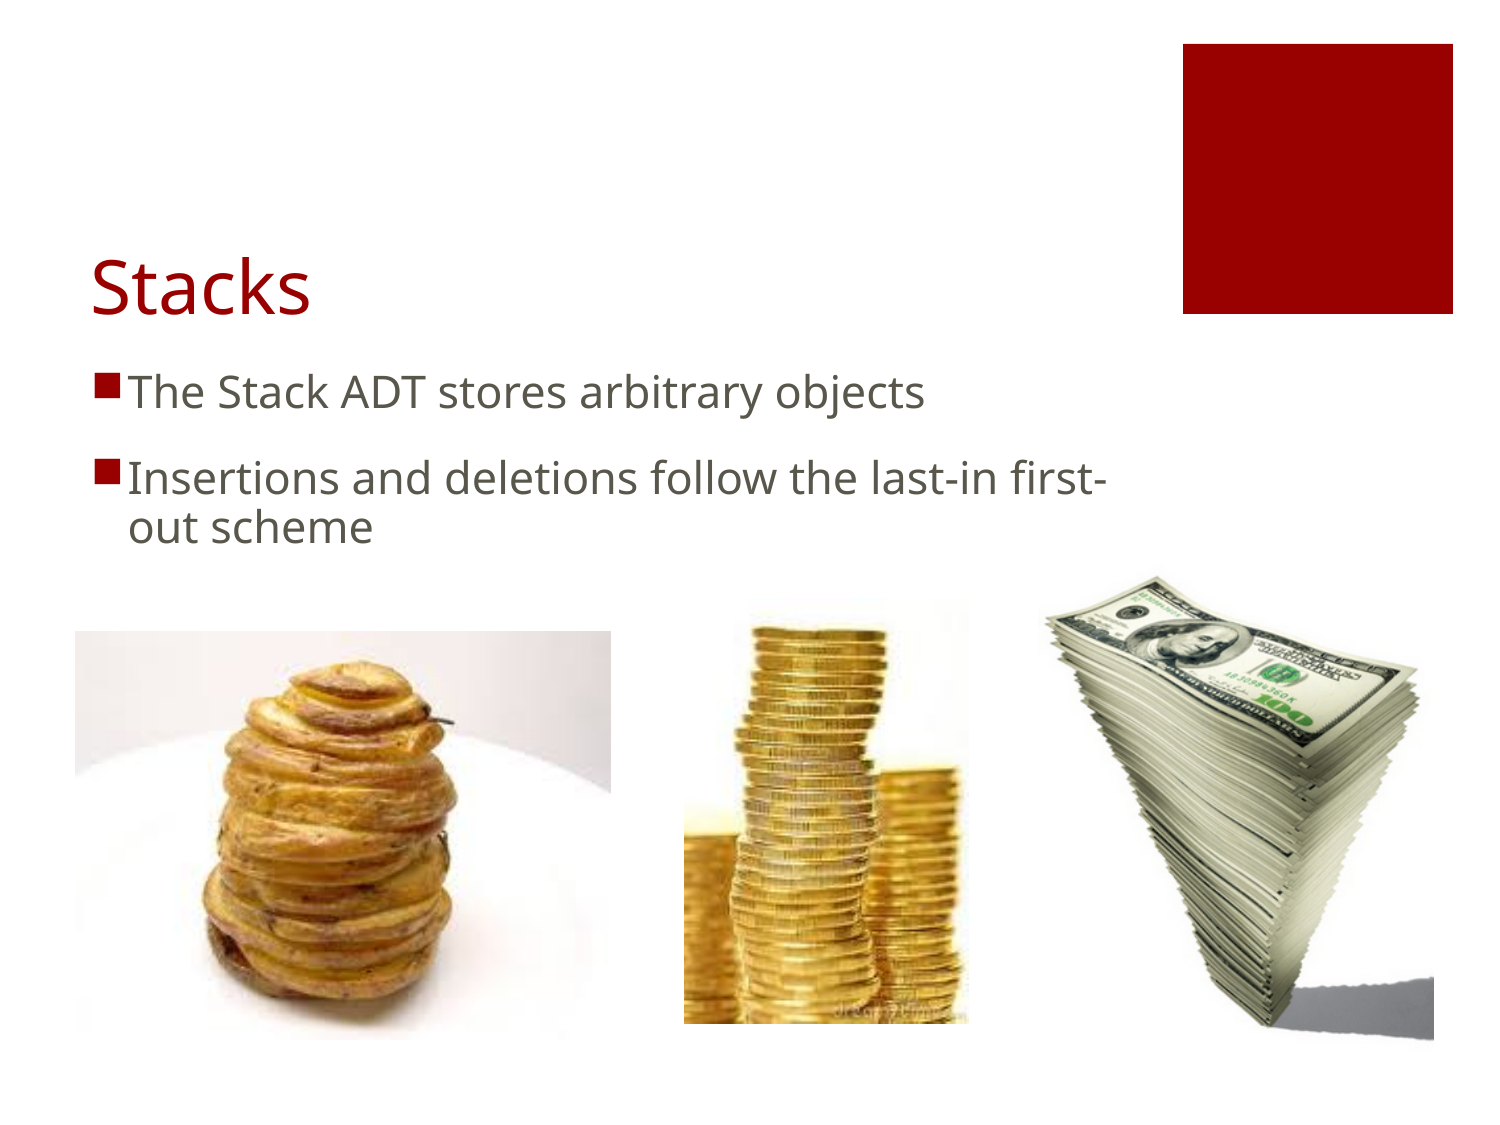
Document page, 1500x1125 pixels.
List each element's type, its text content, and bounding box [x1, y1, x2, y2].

picture [684, 597, 969, 1024]
picture [74, 630, 611, 1041]
picture [1038, 560, 1435, 1056]
list The Stack ADT stores arbitrary objects Insertions and deletions follow the last-in first-out scheme [75, 362, 1143, 1005]
title Stacks [75, 149, 1143, 338]
